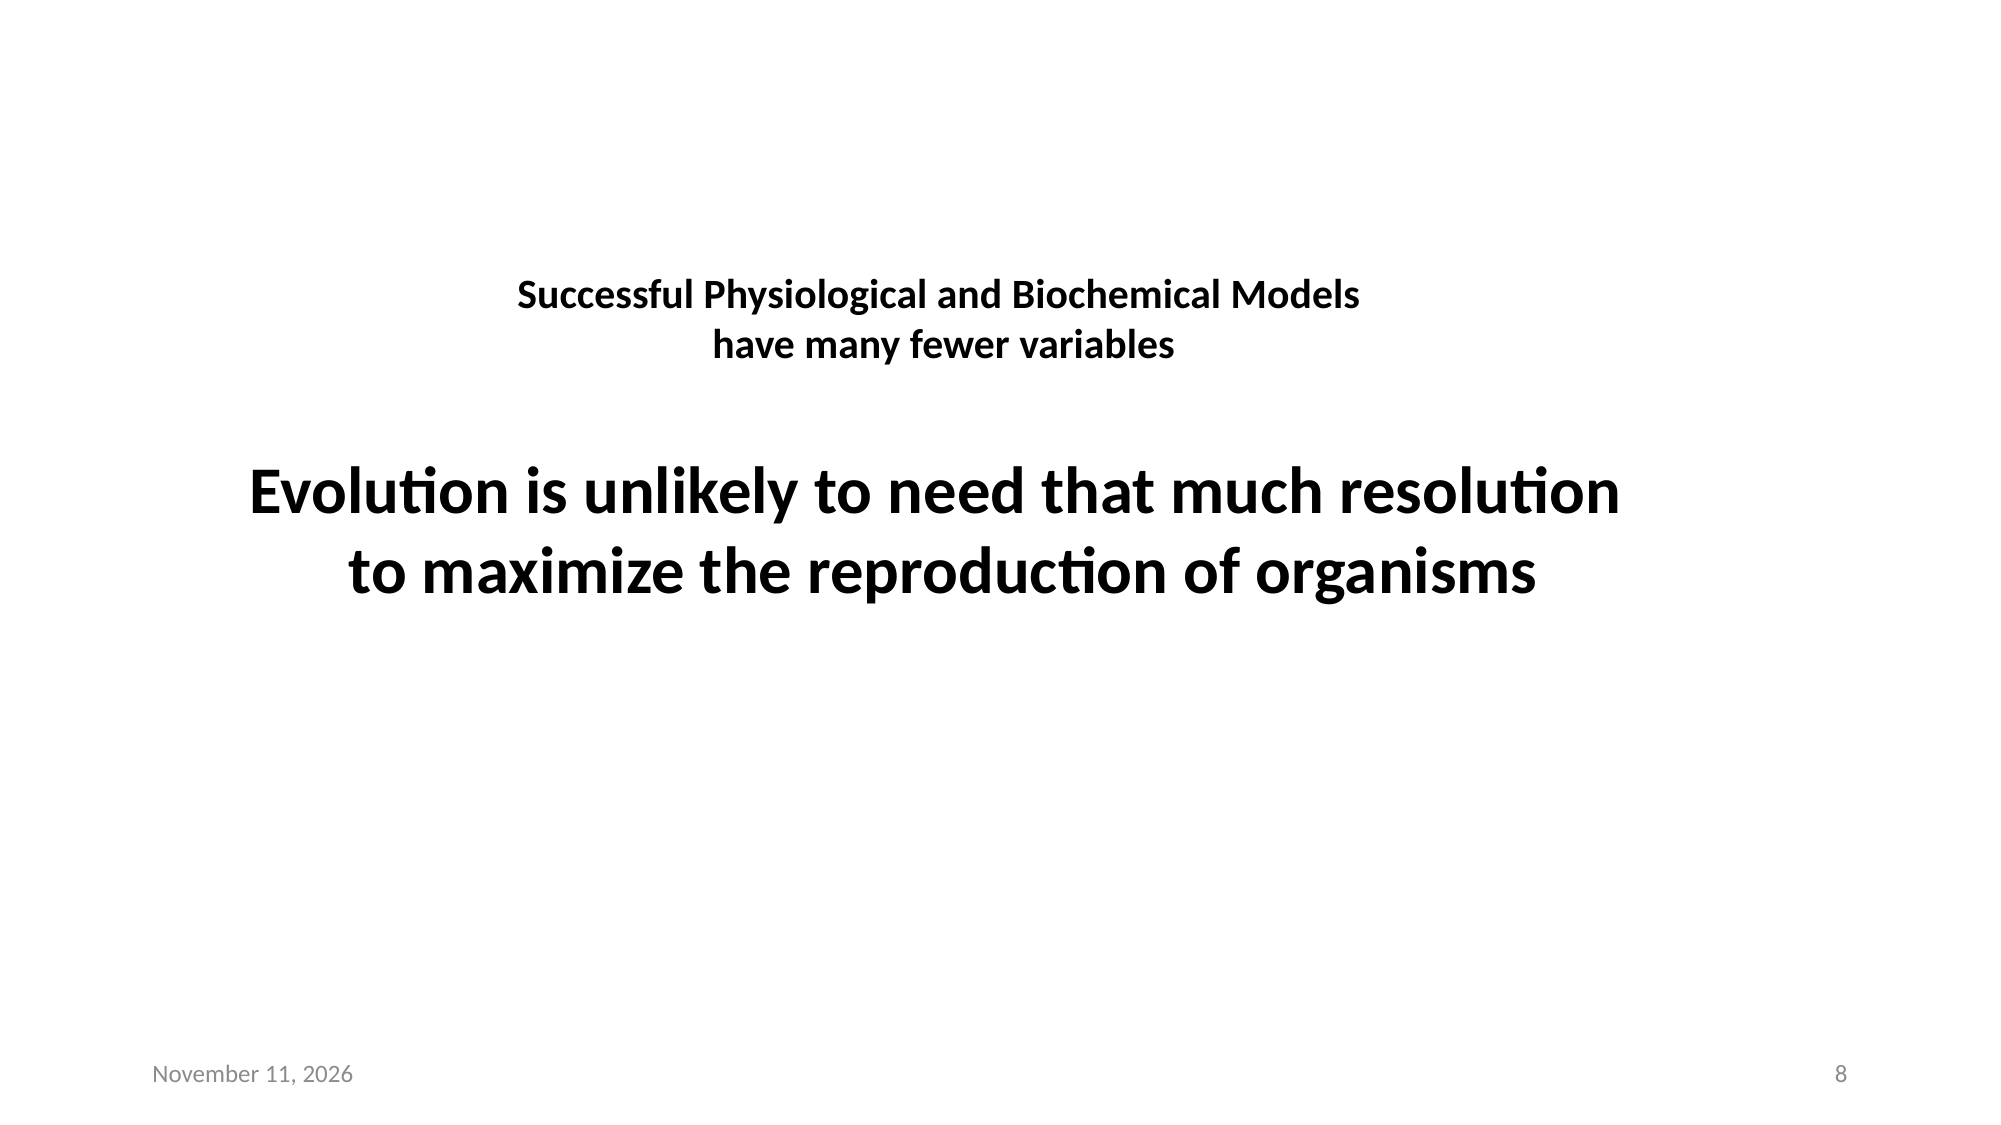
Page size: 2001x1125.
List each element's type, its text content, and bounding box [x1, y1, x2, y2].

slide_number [137, 1042, 588, 1103]
text_box Successful Physiological and Biochemical Models have many fewer variables Evolution is unlikely to need that much resolution to maximize the reproduction of organisms [228, 259, 1660, 679]
slide_number 8 [1412, 1042, 1863, 1103]
